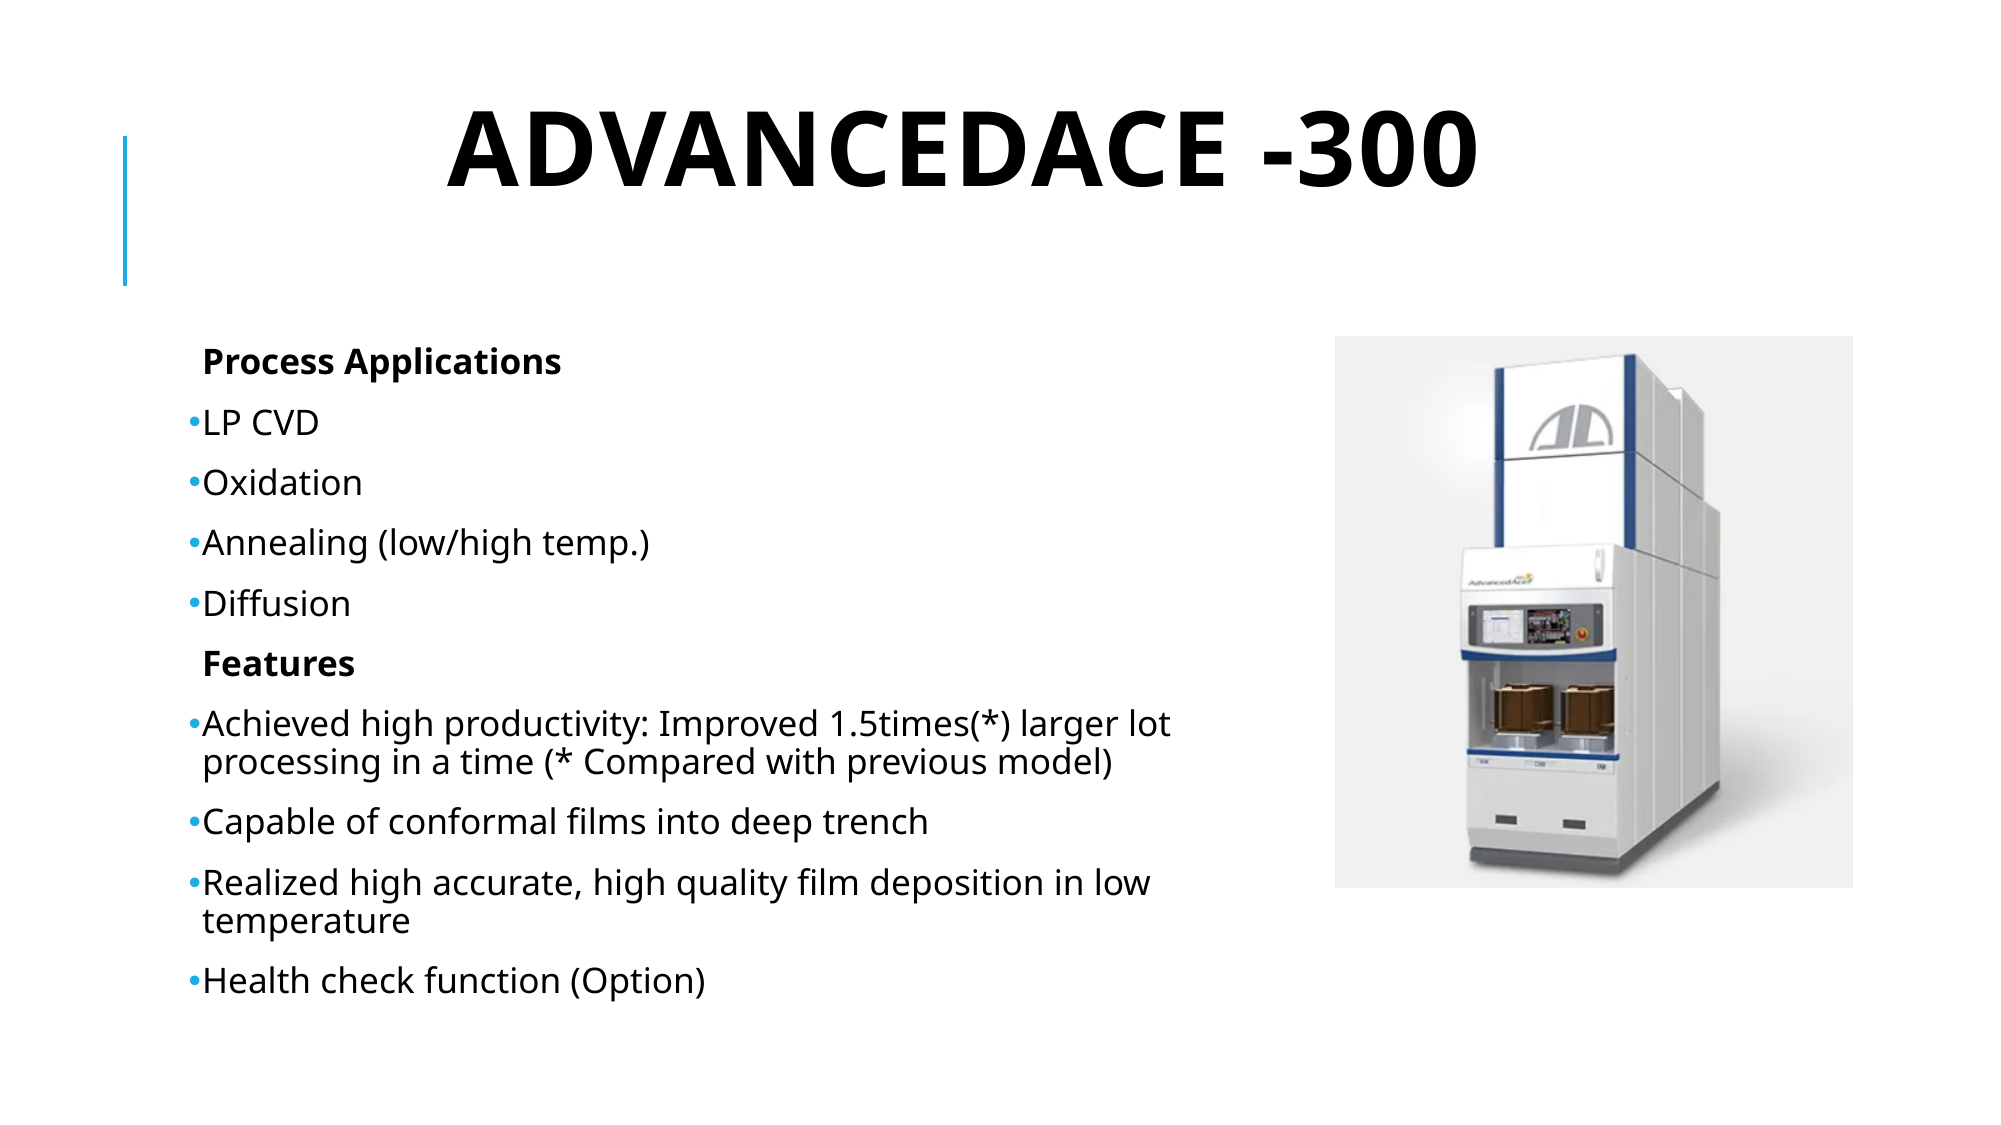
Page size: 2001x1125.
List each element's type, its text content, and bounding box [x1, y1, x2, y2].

list Process Applications LP CVD Oxidation Annealing (low/high temp.) Diffusion Features Achieved high productivity: Improved 1.5times(*) larger lot processing in a time (* Compared with previous model) Capable of conformal films into deep trench Realized high accurate, high quality film deposition in low temperature Health check function (Option) [181, 336, 1194, 1025]
picture [1334, 336, 1853, 889]
title AdvancedAce -300 [168, 96, 1763, 342]
